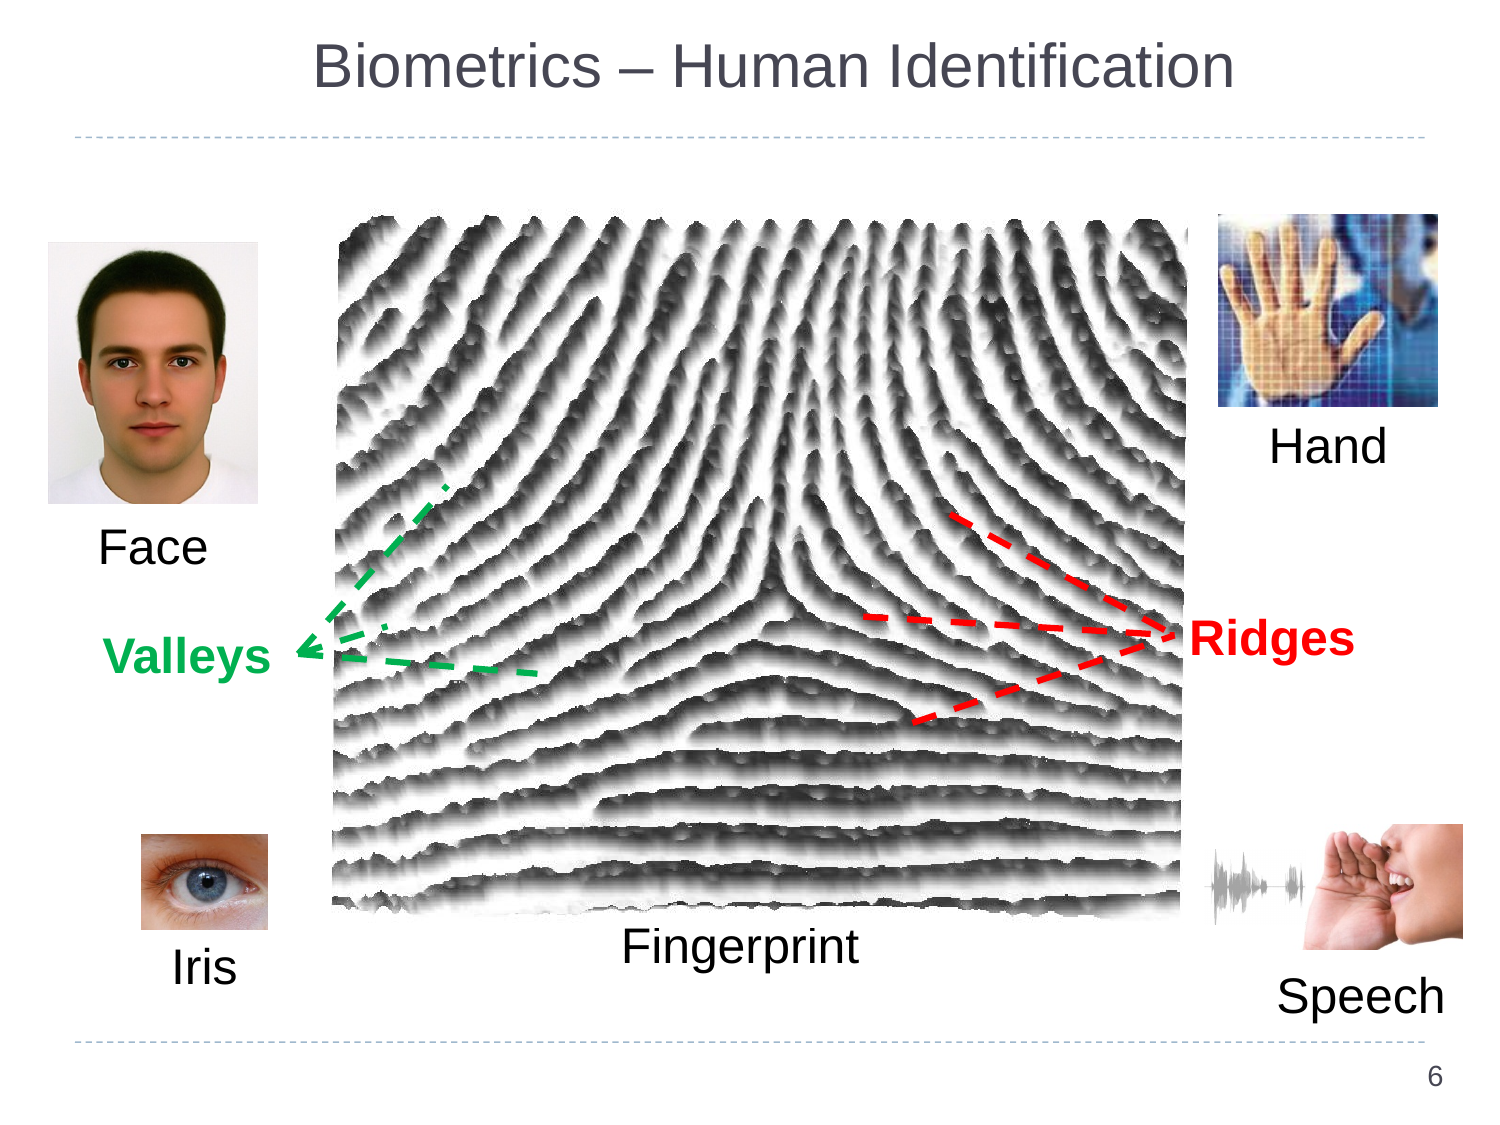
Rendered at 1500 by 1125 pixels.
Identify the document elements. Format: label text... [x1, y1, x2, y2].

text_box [48, 242, 258, 584]
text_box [1204, 824, 1463, 1032]
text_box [141, 834, 268, 1004]
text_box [949, 513, 1175, 637]
picture [324, 199, 1190, 928]
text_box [298, 485, 448, 654]
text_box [862, 616, 943, 637]
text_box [1218, 214, 1438, 483]
text_box Ridges [1195, 597, 1388, 673]
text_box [298, 654, 538, 674]
text_box Valleys [87, 616, 299, 692]
slide_number 6 [1412, 1050, 1488, 1110]
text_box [912, 635, 1175, 724]
title Biometrics – Human Identification [75, 24, 1475, 100]
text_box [489, 941, 991, 983]
